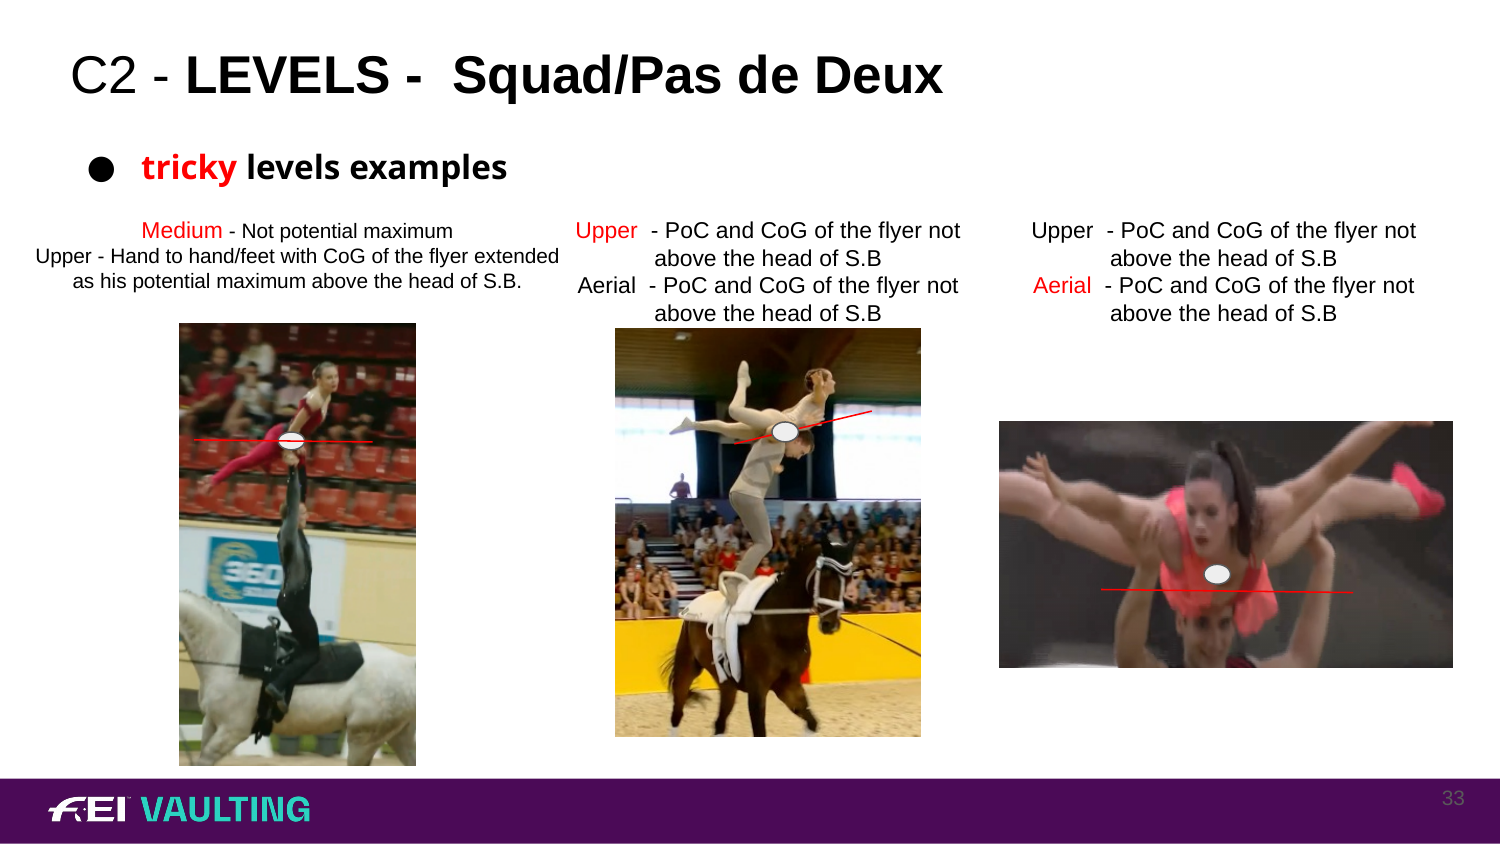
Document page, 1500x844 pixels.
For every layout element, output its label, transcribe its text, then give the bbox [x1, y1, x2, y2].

text_box Upper - PoC and CoG of the flyer not above the head of S.B Aerial - PoC and CoG of the flyer not above the head of S.B [543, 200, 993, 324]
title C2 - LEVELS - Squad/Pas de Deux [55, 25, 1453, 120]
picture [179, 323, 416, 766]
picture [999, 421, 1454, 668]
text_box Medium - Not potential maximum Upper - Hand to hand/feet with CoG of the flyer extended as his potential maximum above the head of S.B. [18, 200, 576, 309]
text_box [1100, 589, 1354, 593]
picture [615, 328, 921, 737]
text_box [193, 439, 373, 443]
picture [32, 781, 325, 837]
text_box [734, 410, 873, 445]
text_box Upper - PoC and CoG of the flyer not above the head of S.B Aerial - PoC and CoG of the flyer not above the head of S.B [999, 200, 1449, 348]
text_box tricky levels examples [51, 124, 1449, 201]
slide_number 33 [1389, 764, 1480, 830]
